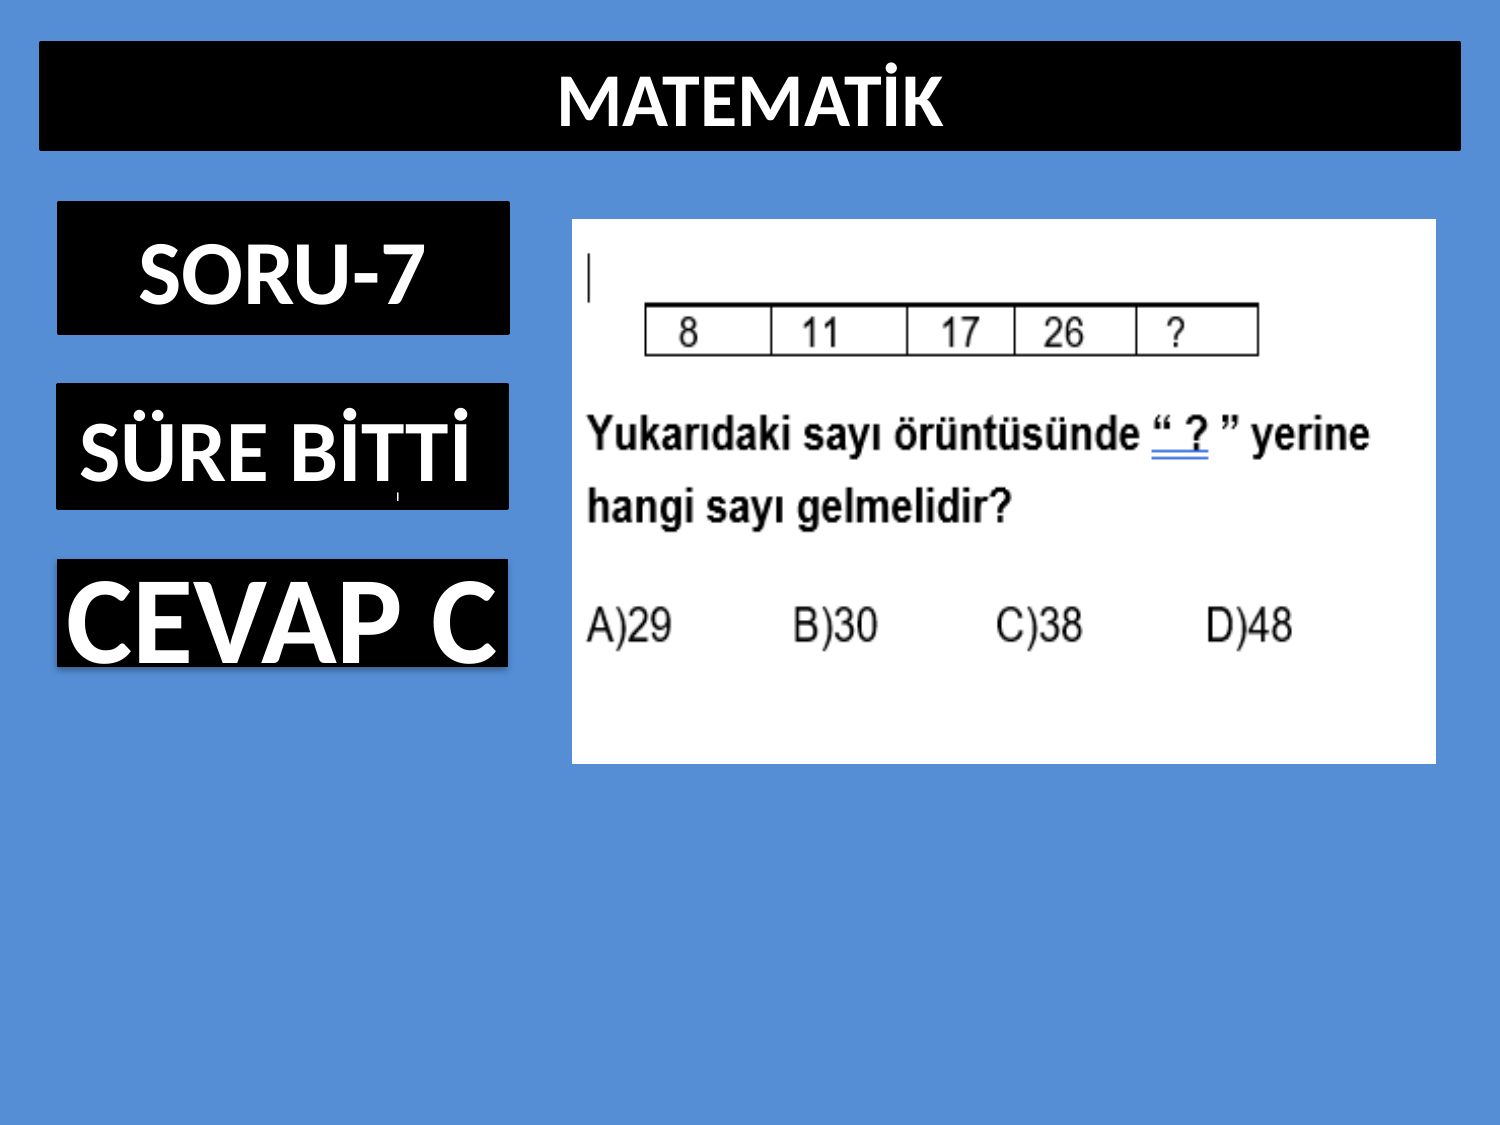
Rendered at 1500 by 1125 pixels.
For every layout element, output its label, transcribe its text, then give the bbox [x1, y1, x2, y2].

picture [572, 219, 1436, 764]
text_box SÜRE BİTTİ [56, 383, 397, 510]
text_box CEVAP C [57, 559, 508, 667]
text_box 0:01 [397, 383, 509, 510]
text_box SORU-7 [57, 201, 510, 335]
title MATEMATİK [39, 41, 1461, 151]
